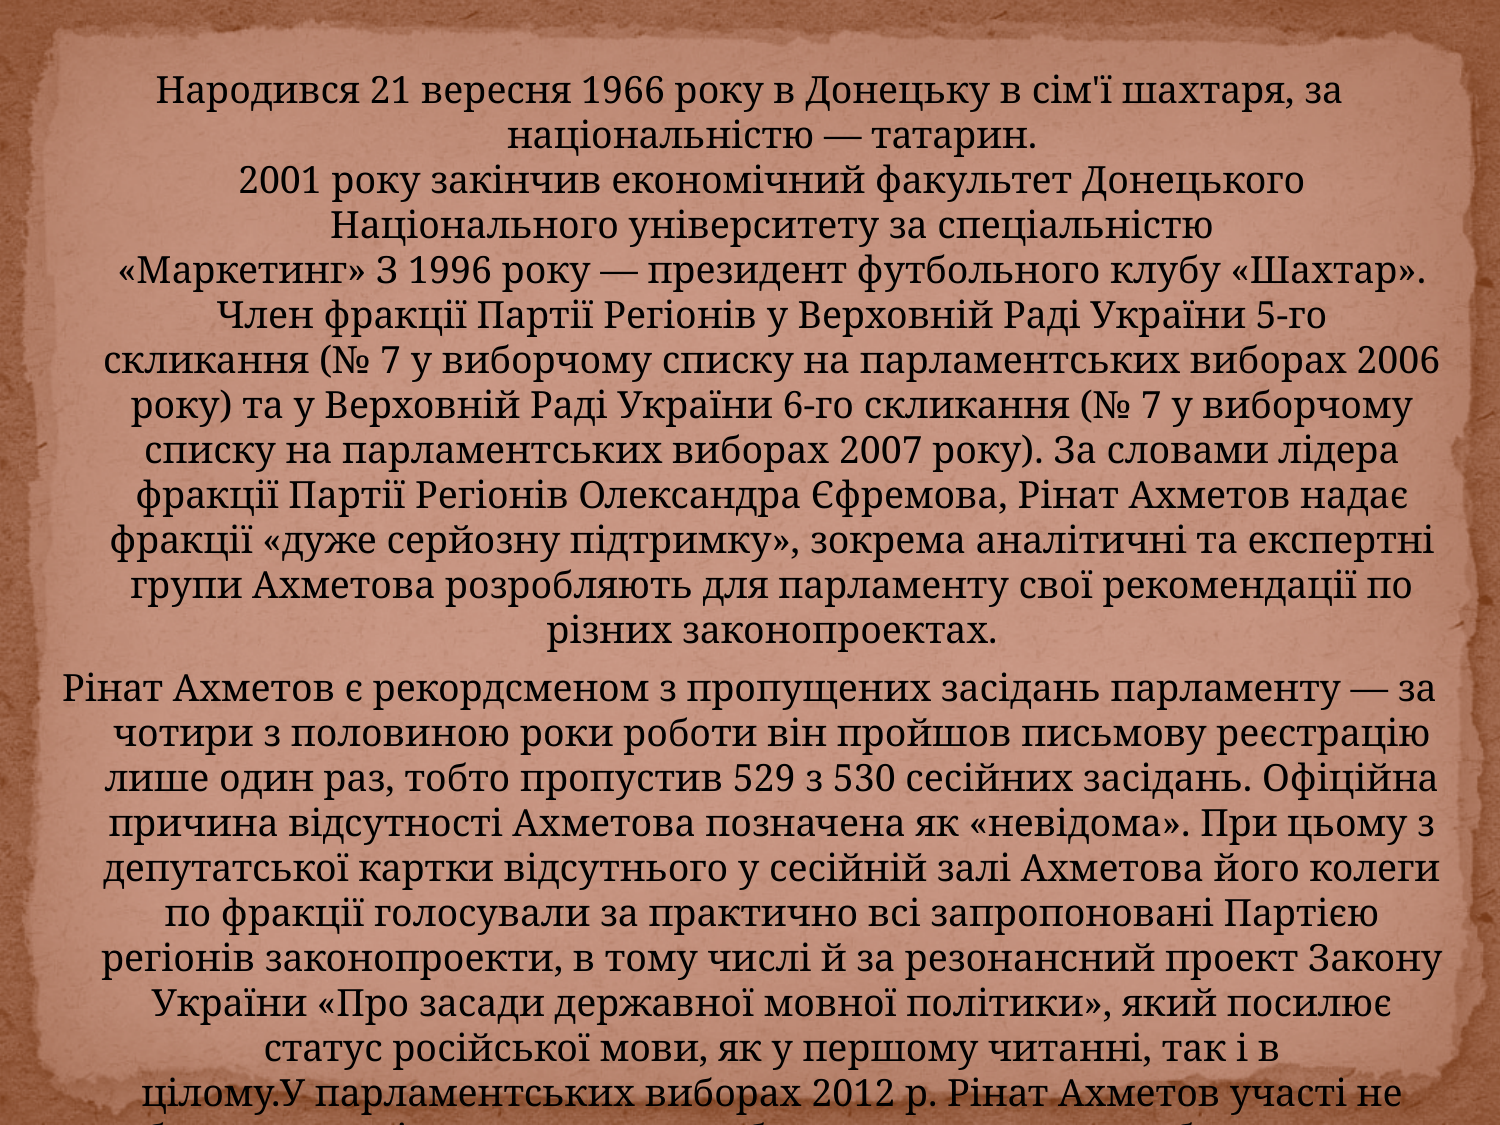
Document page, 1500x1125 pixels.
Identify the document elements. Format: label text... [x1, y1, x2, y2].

list Народився 21 вересня 1966 року в Донецьку в сім'ї шахтаря, за національністю — татарин. 2001 року закінчив економічний факультет Донецького Національного університету за спеціальністю «Маркетинг» З 1996 року — президент футбольного клубу «Шахтар». Член фракції Партії Регіонів у Верховній Раді України 5-го скликання (№ 7 у виборчому списку на парламентських виборах 2006 року) та у Верховній Раді України 6-го скликання (№ 7 у виборчому списку на парламентських виборах 2007 року). За словами лідера фракції Партії Регіонів Олександра Єфремова, Рінат Ахметов надає фракції «дуже серйозну підтримку», зокрема аналітичні та експертні групи Ахметова розробляють для парламенту свої рекомендації по різних законопроектах. Рінат Ахметов є рекордсменом з пропущених засідань парламенту — за чотири з половиною роки роботи він пройшов письмову реєстрацію лише один раз, тобто пропустив 529 з 530 сесійних засідань. Офіційна причина відсутності Ахметова позначена як «невідома». При цьому з депутатської картки відсутнього у сесійній залі Ахметова його колеги по фракції голосували за практично всі запропоновані Партією регіонів законопроекти, в тому числі й за резонансний проект Закону України «Про засади державної мовної політики», який посилює статус російської мови, як у першому читанні, так і в цілому.У парламентських виборах 2012 р. Рінат Ахметов участі не брав, проте підкреслив, що не збирається припиняти благочинну діяльність.. [35, 58, 1465, 1079]
